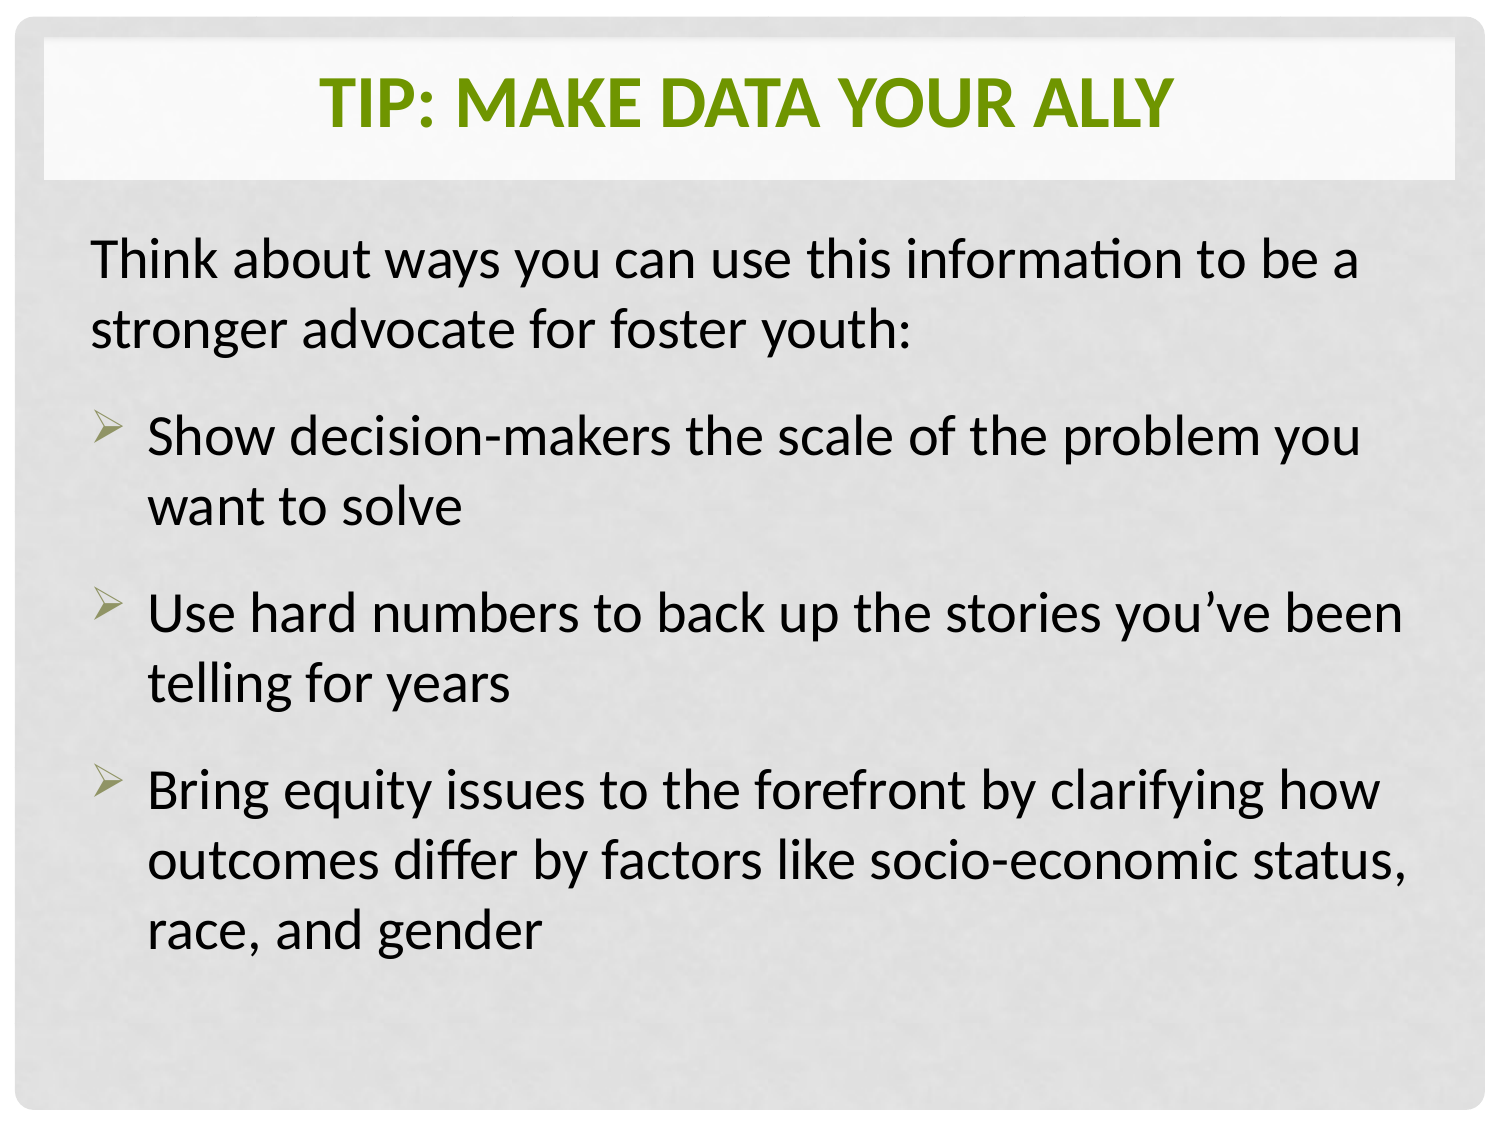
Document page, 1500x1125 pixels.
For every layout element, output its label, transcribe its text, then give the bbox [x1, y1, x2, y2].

title Tip: Make Data Your Ally [69, 37, 1425, 158]
list Think about ways you can use this information to be a stronger advocate for foster youth: Show decision-makers the scale of the problem you want to solve Use hard numbers to back up the stories you’ve been telling for years Bring equity issues to the forefront by clarifying how outcomes differ by factors like socio-economic status, race, and gender [75, 212, 1425, 1005]
